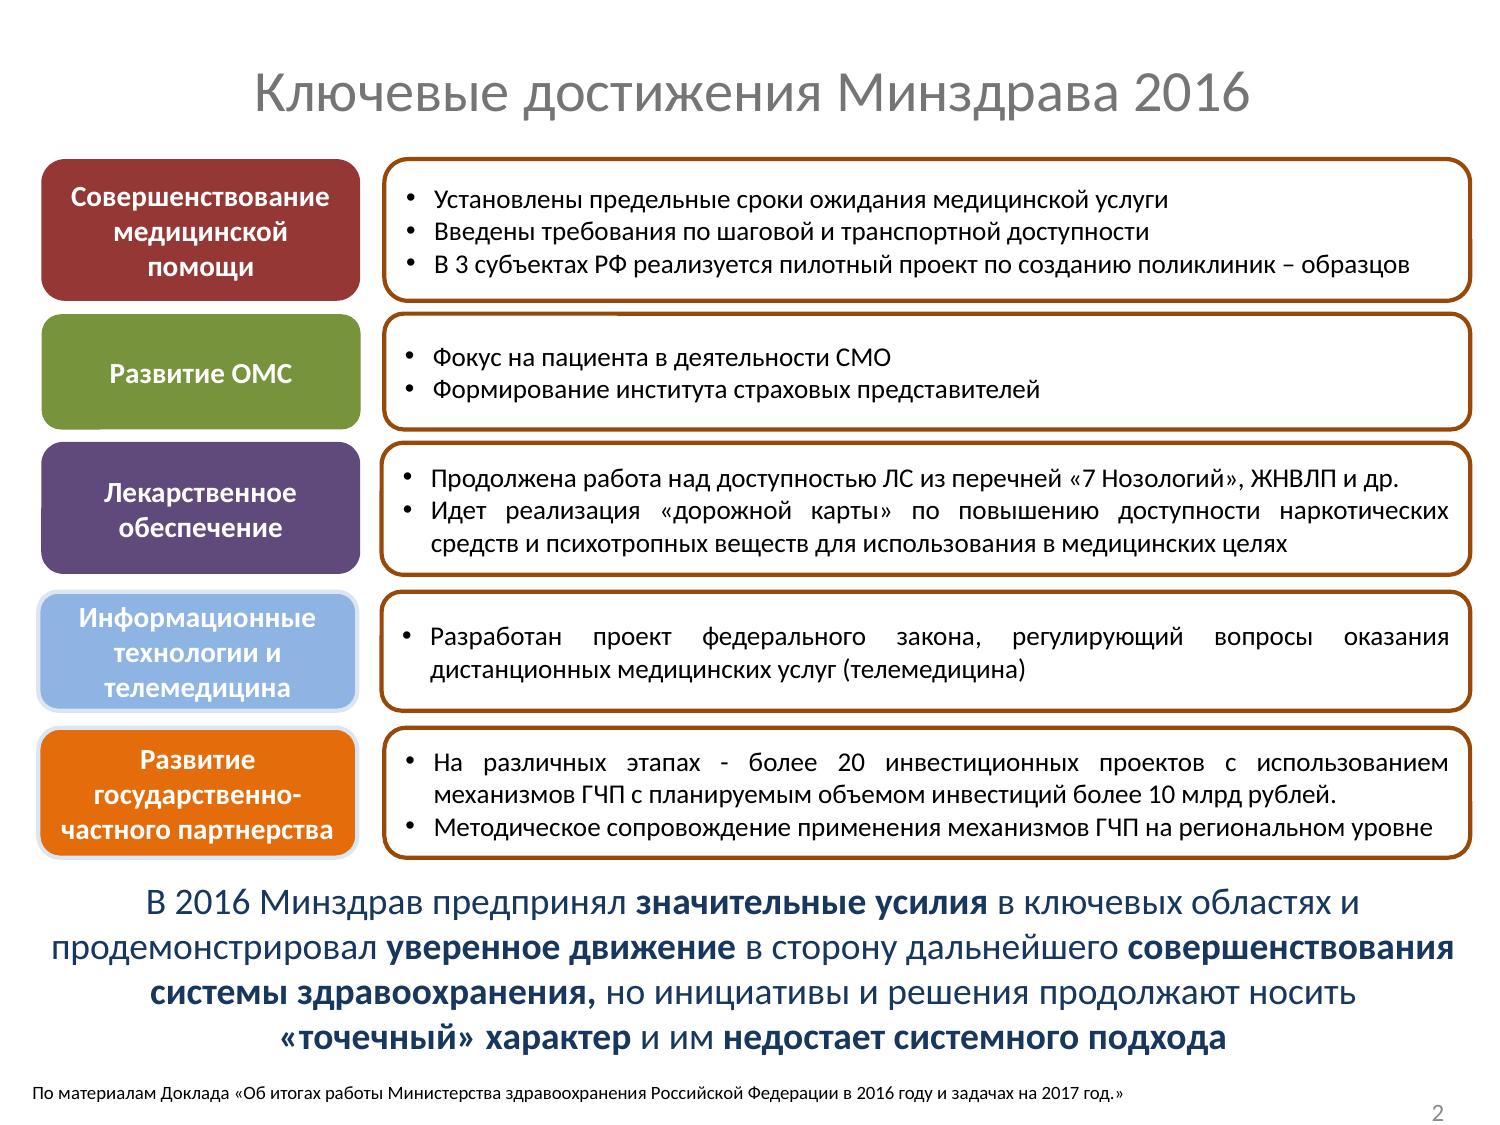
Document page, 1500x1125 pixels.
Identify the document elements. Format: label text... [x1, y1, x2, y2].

text_box В 2016 Минздрав предпринял значительные усилия в ключевых областях и продемонстрировал уверенное движение в сторону дальнейшего совершенствования системы здравоохранения, но инициативы и решения продолжают носить «точечный» характер и им недостает системного подхода [36, 869, 1471, 1065]
text_box Установлены предельные сроки ожидания медицинской услуги Введены требования по шаговой и транспортной доступности В 3 субъектах РФ реализуется пилотный проект по созданию поликлиник – образцов [382, 156, 1473, 303]
text_box Продолжена работа над доступностью ЛС из перечней «7 Нозологий», ЖНВЛП и др. Идет реализация «дорожной карты» по повышению доступности наркотических средств и психотропных веществ для использования в медицинских целях [379, 440, 1473, 577]
text_box Лекарственное обеспечение [39, 439, 363, 576]
text_box Развитие государственно-частного партнерства [36, 725, 360, 860]
text_box Развитие ОМС [39, 312, 363, 432]
text_box По материалам Доклада «Об итогах работы Министерства здравоохранения Российской Федерации в 2016 году и задачах на 2017 год.» [17, 1073, 1377, 1111]
text_box Совершенствование медицинской помощи [39, 156, 363, 303]
text_box Фокус на пациента в деятельности СМО Формирование института страховых представителей [382, 311, 1473, 432]
text_box На различных этапах - более 20 инвестиционных проектов с использованием механизмов ГЧП с планируемым объемом инвестиций более 10 млрд рублей. Методическое сопровождение применения механизмов ГЧП на региональном уровне [382, 725, 1473, 860]
text_box Информационные технологии и телемедицина [36, 589, 360, 713]
title Ключевые достижения Минздрава 2016 [76, 30, 1430, 146]
slide_number 2 [1399, 1081, 1477, 1125]
text_box Разработан проект федерального закона, регулирующий вопросы оказания дистанционных медицинских услуг (телемедицина) [379, 589, 1473, 713]
